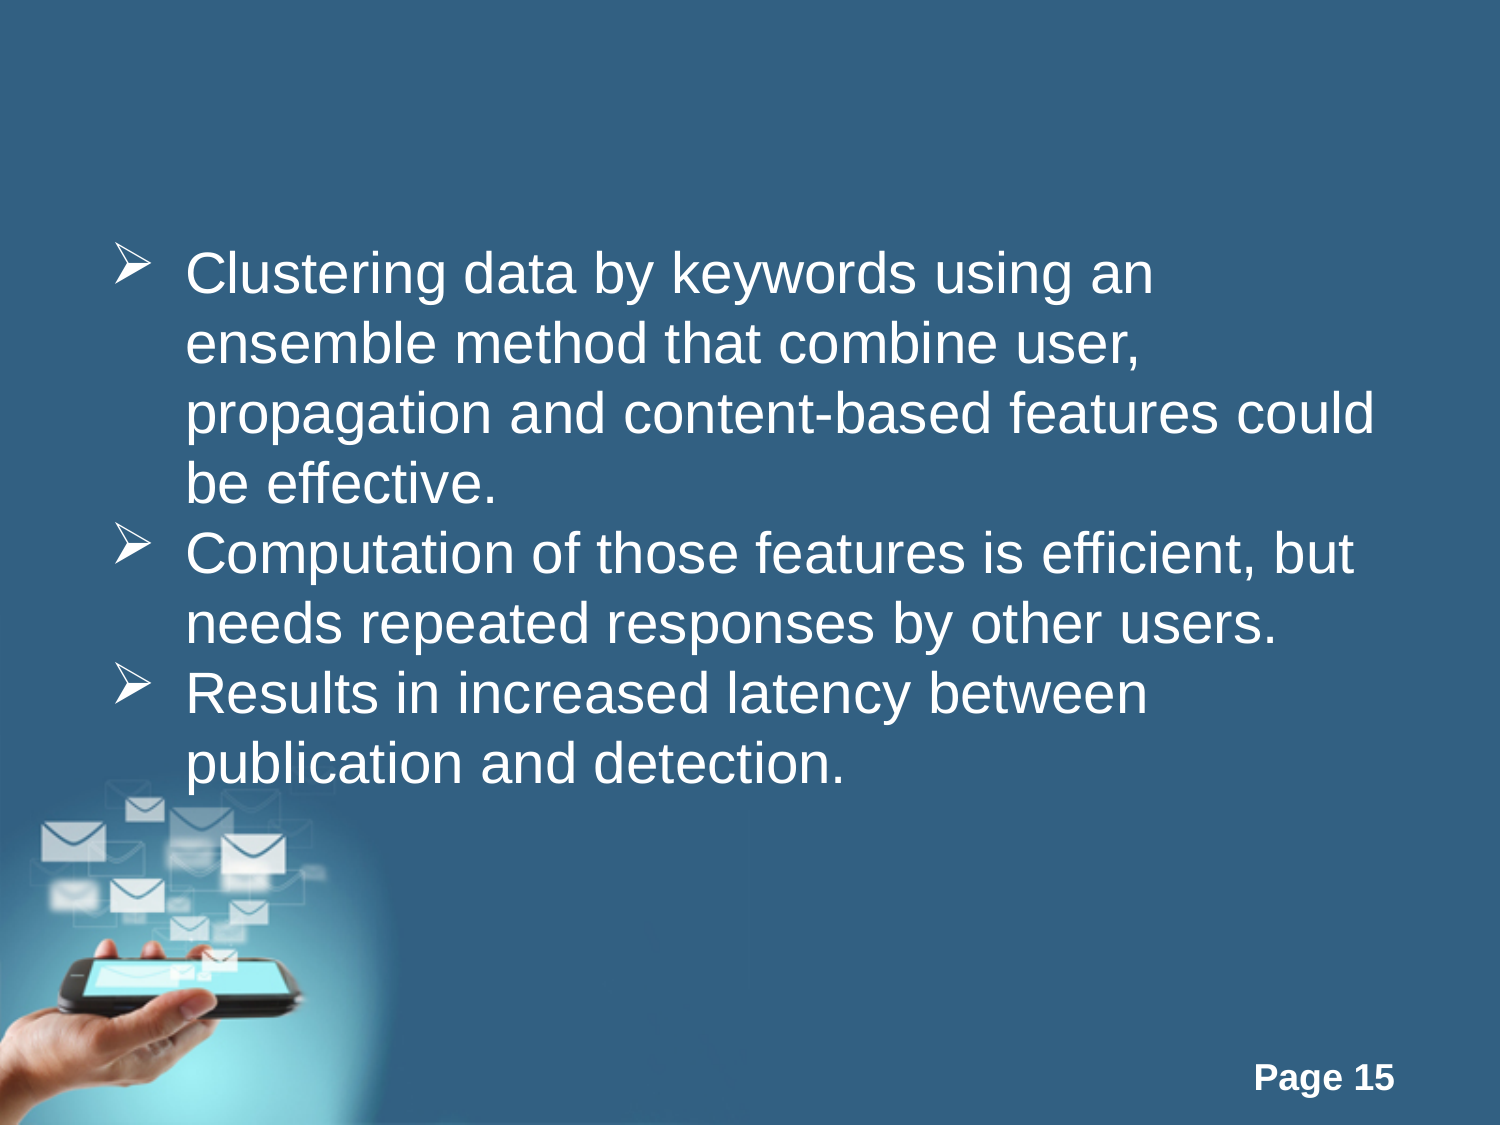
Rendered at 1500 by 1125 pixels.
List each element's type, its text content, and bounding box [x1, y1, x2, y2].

text_box Clustering data by keywords using an ensemble method that combine user, propagation and content-based features could be effective. Computation of those features is efficient, but needs repeated responses by other users. Results in increased latency between publication and detection. [95, 228, 1424, 873]
picture [0, 0, 1500, 1125]
